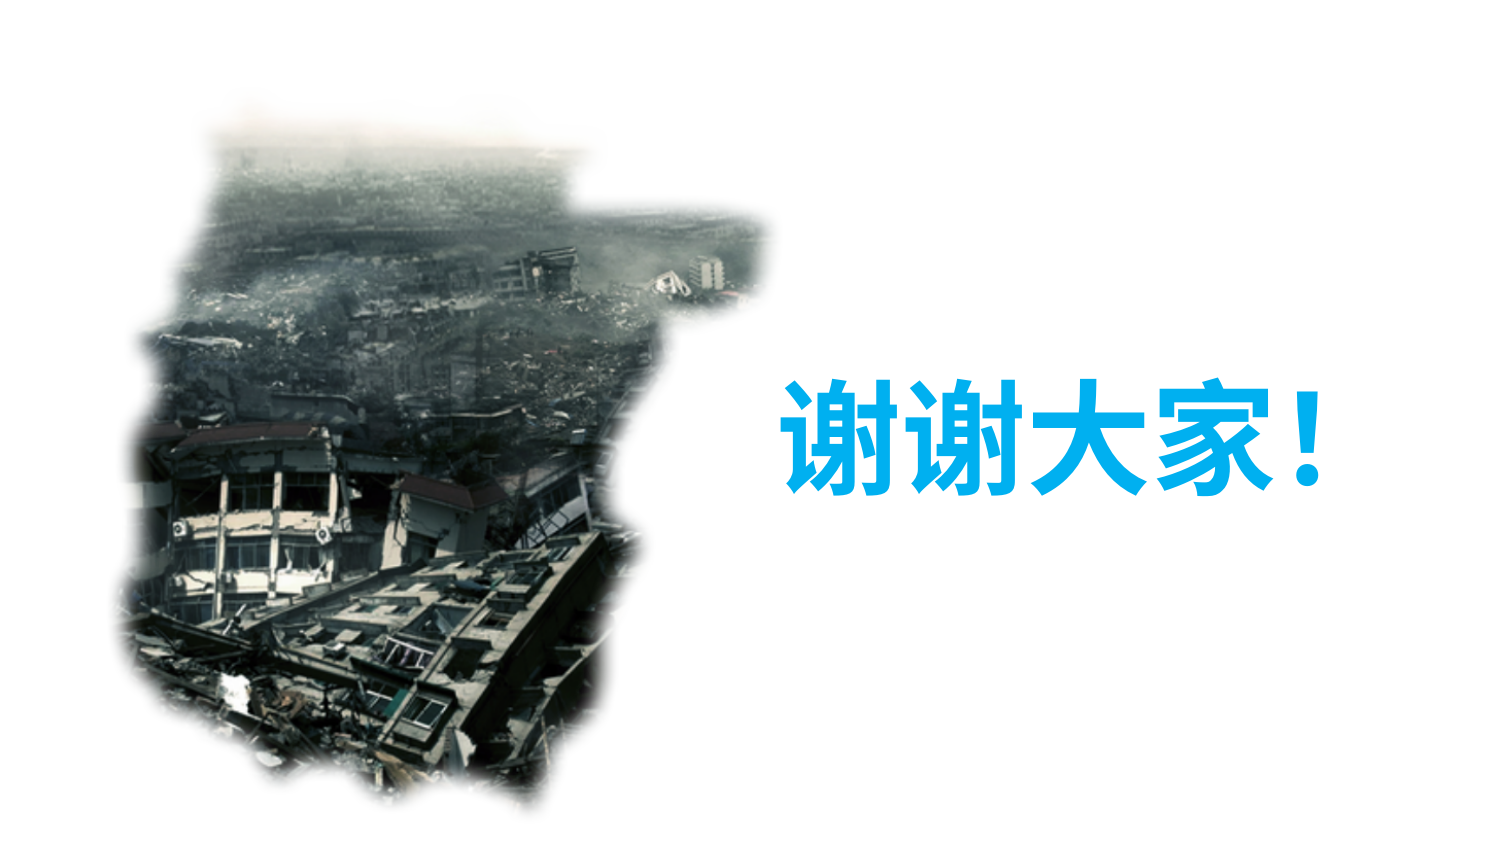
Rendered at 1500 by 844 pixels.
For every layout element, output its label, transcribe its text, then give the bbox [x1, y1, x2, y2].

text_box 谢谢大家！ [794, 323, 1417, 519]
picture [100, 73, 789, 843]
